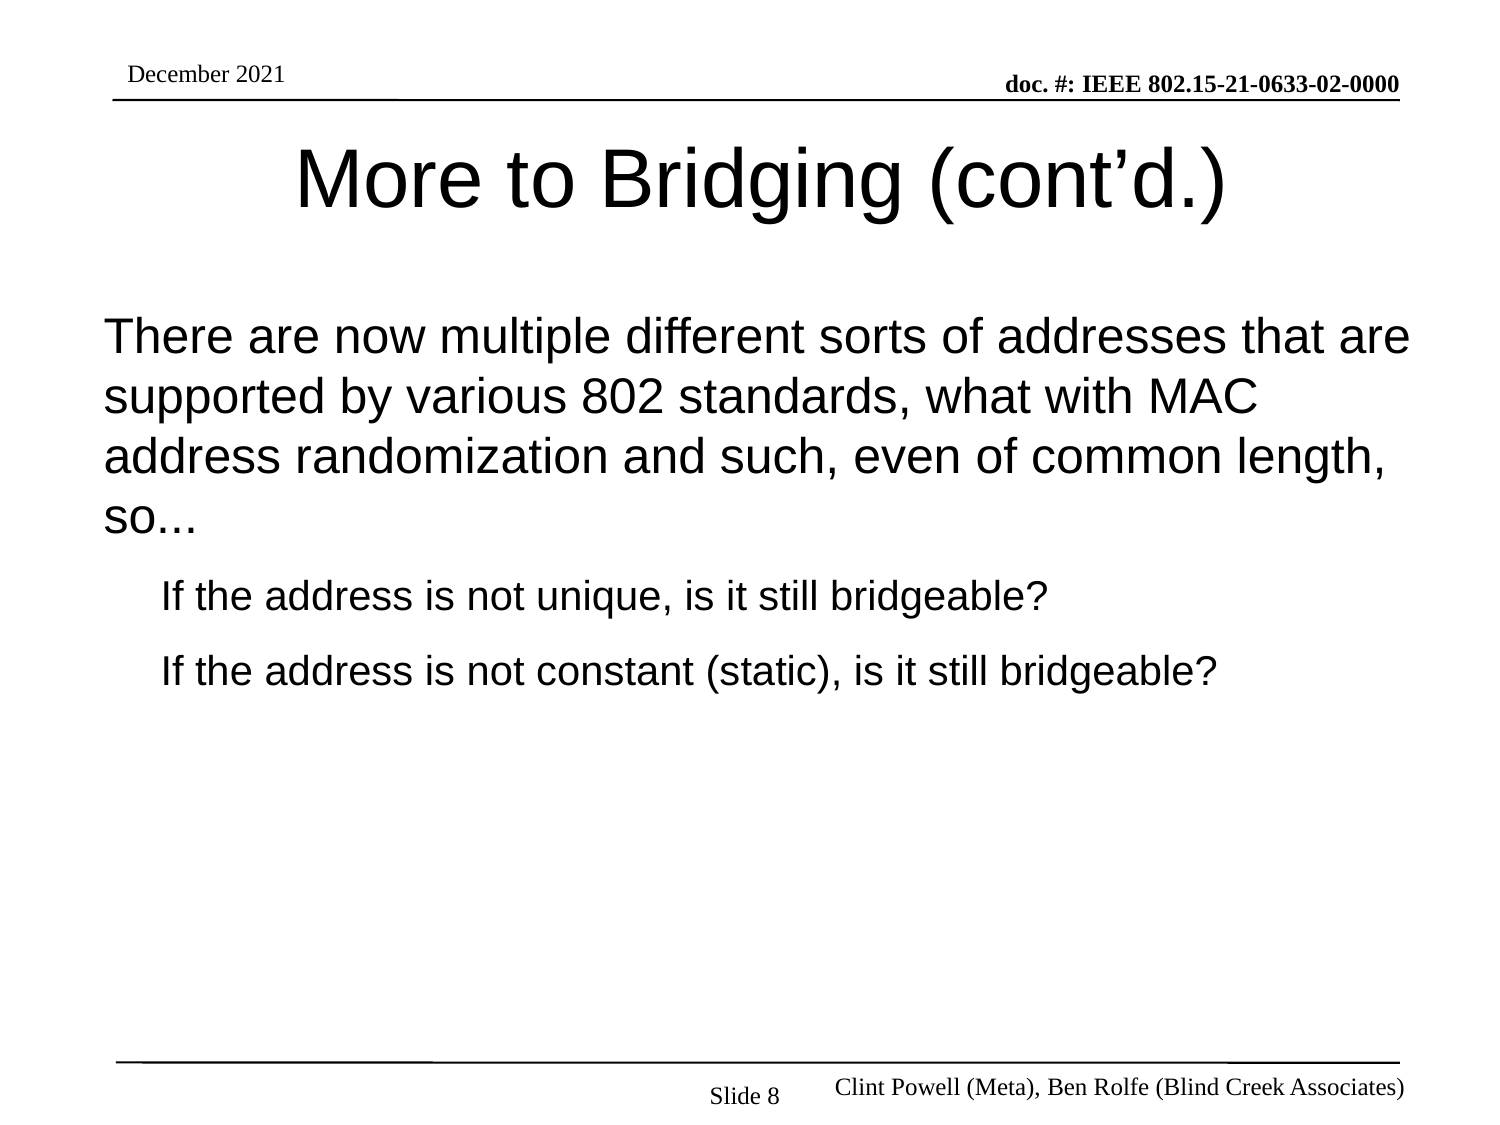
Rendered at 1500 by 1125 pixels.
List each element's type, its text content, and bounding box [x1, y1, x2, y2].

list There are now multiple different sorts of addresses that are supported by various 802 standards, what with MAC address randomization and such, even of common length, so... If the address is not unique, is it still bridgeable? If the address is not constant (static), is it still bridgeable? [88, 296, 1447, 1047]
slide_number Slide 8 [690, 1075, 799, 1115]
title More to Bridging (cont’d.) [125, 112, 1399, 237]
